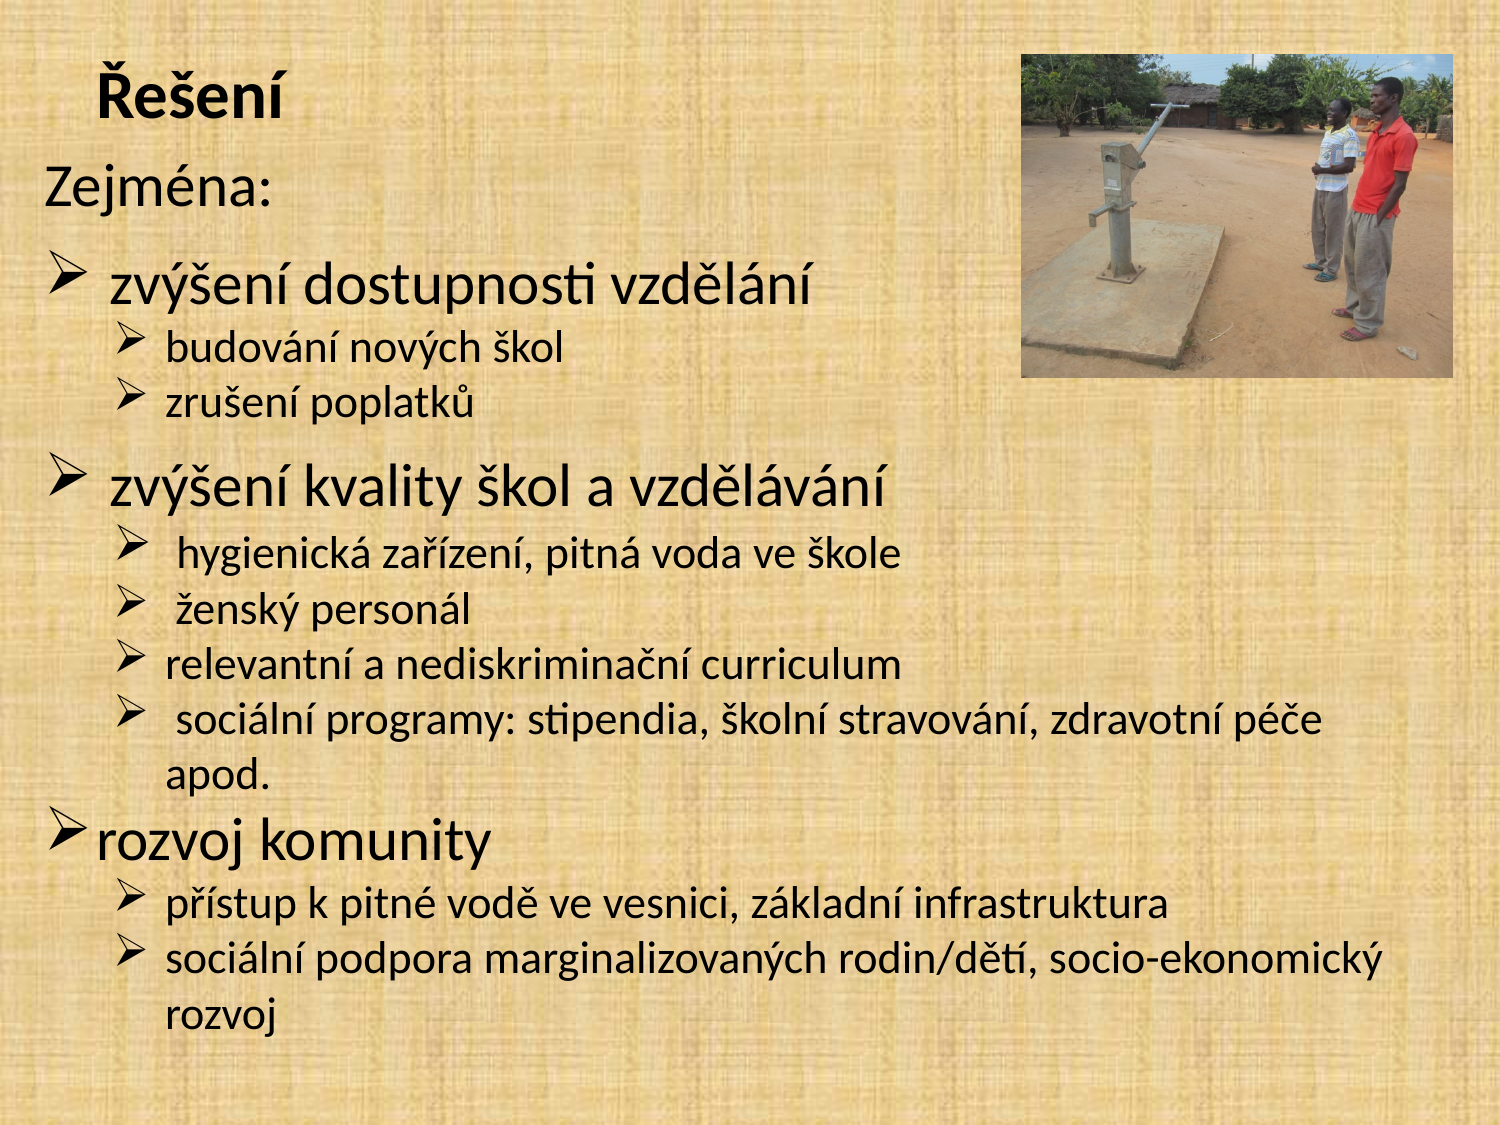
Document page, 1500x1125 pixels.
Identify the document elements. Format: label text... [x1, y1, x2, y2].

text_box Řešení Zejména: zvýšení dostupnosti vzdělání budování nových škol zrušení poplatků zvýšení kvality škol a vzdělávání hygienická zařízení, pitná voda ve škole ženský personál relevantní a nediskriminační curriculum sociální programy: stipendia, školní stravování, zdravotní péče apod. rozvoj komunity přístup k pitné vodě ve vesnici, základní infrastruktura sociální podpora marginalizovaných rodin/dětí, socio-ekonomický rozvoj [29, 42, 1447, 1047]
picture [0, 0, 1500, 1125]
